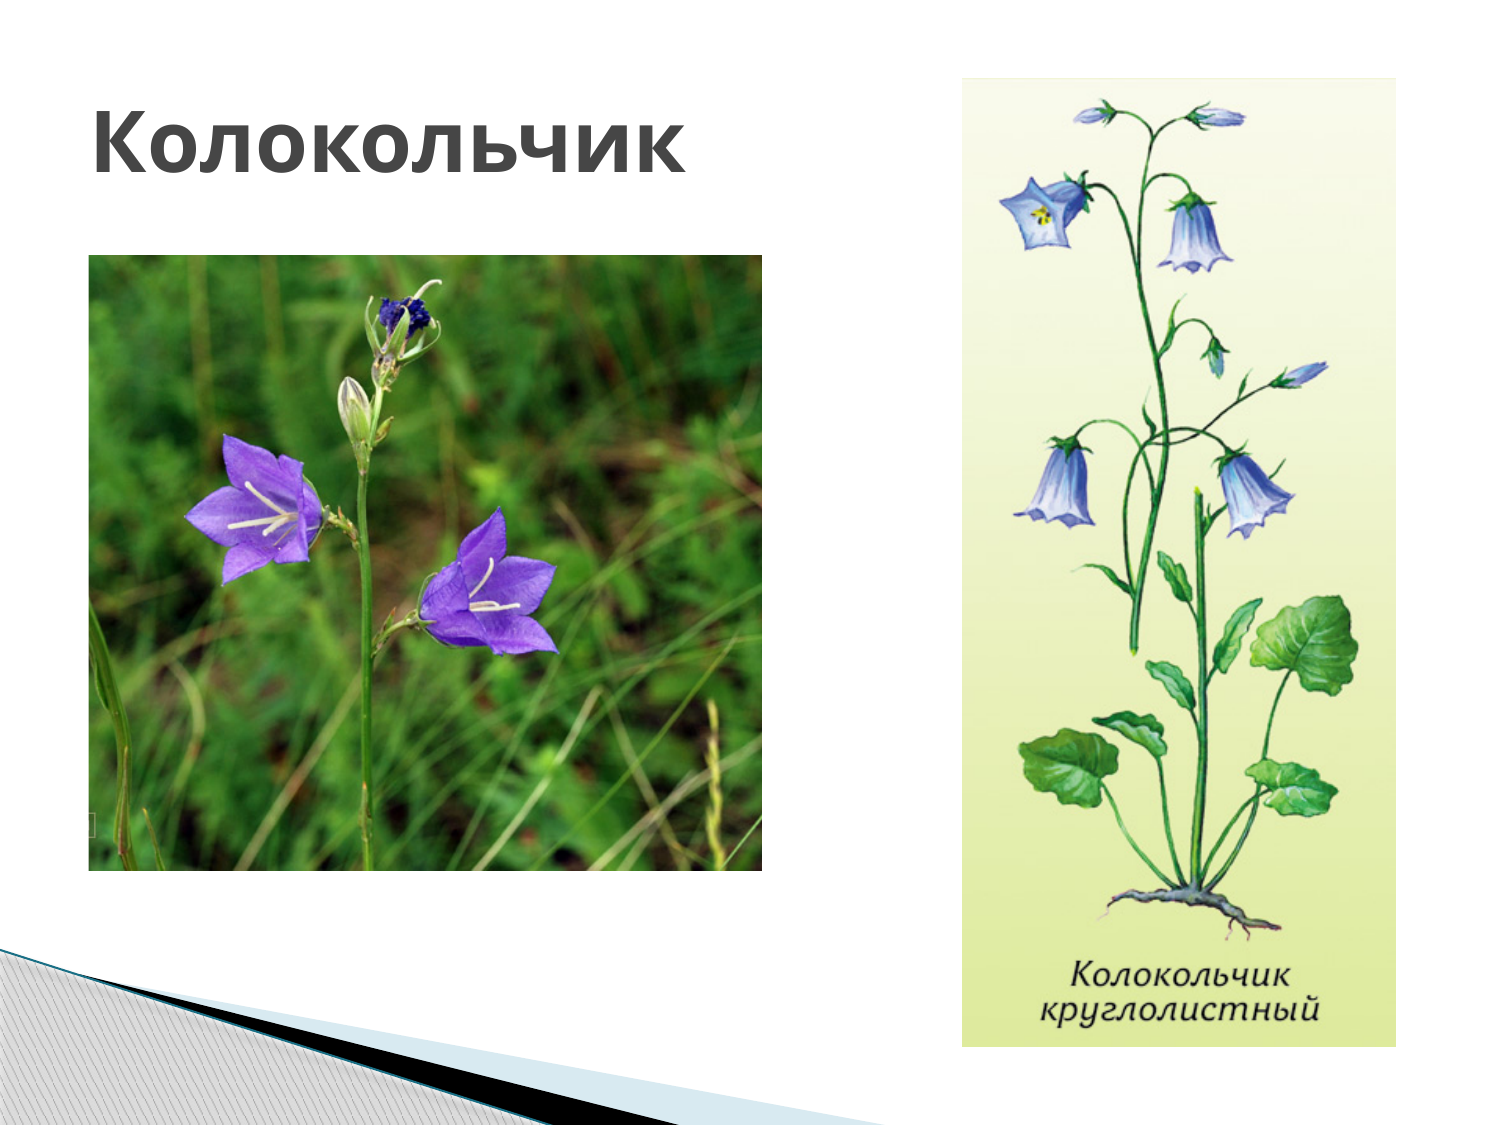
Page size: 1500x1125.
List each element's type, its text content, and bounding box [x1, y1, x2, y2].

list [88, 255, 763, 871]
title Колокольчик [75, 45, 1425, 233]
picture [962, 77, 1396, 1048]
